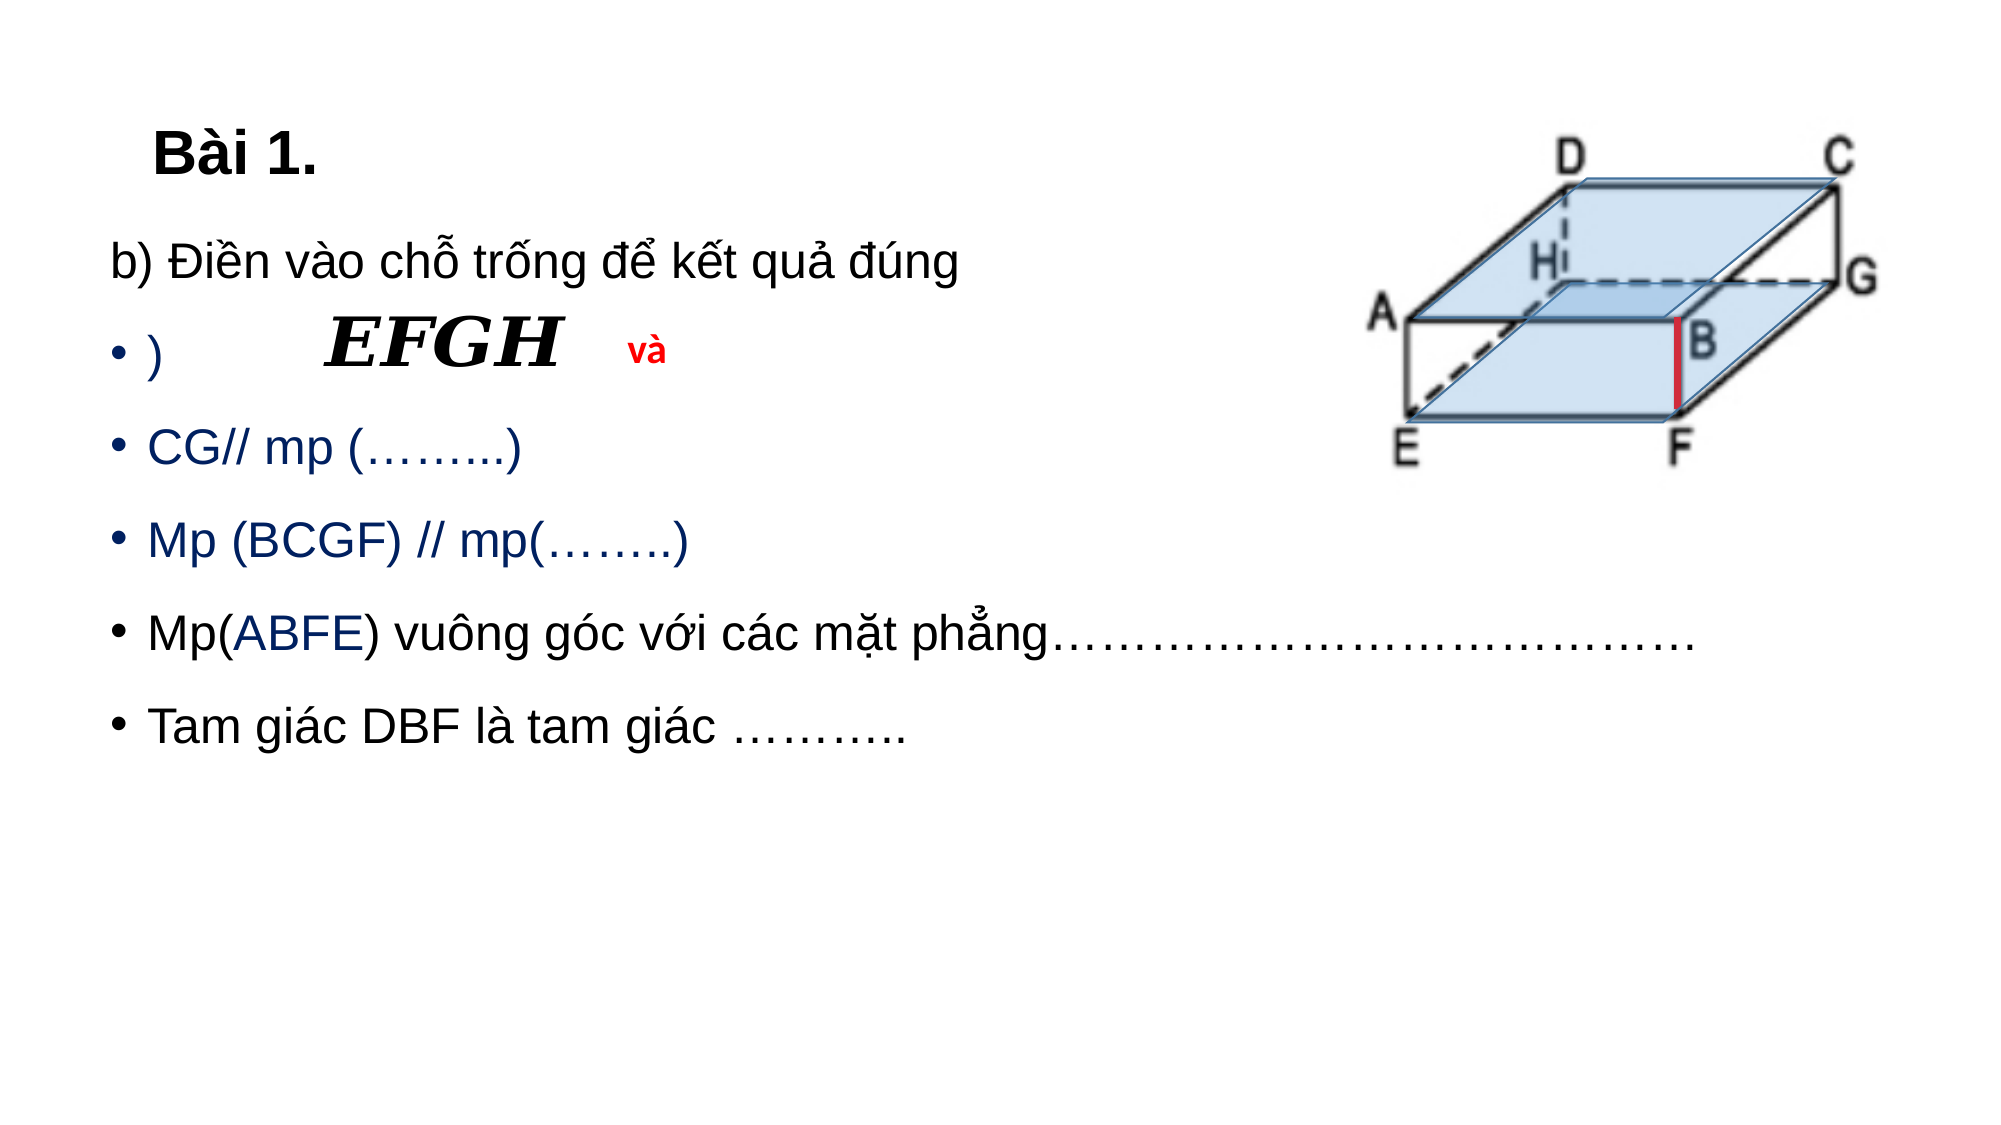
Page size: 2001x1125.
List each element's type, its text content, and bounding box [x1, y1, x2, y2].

picture [1327, 56, 1924, 511]
title Bài 1. [137, 22, 1863, 262]
